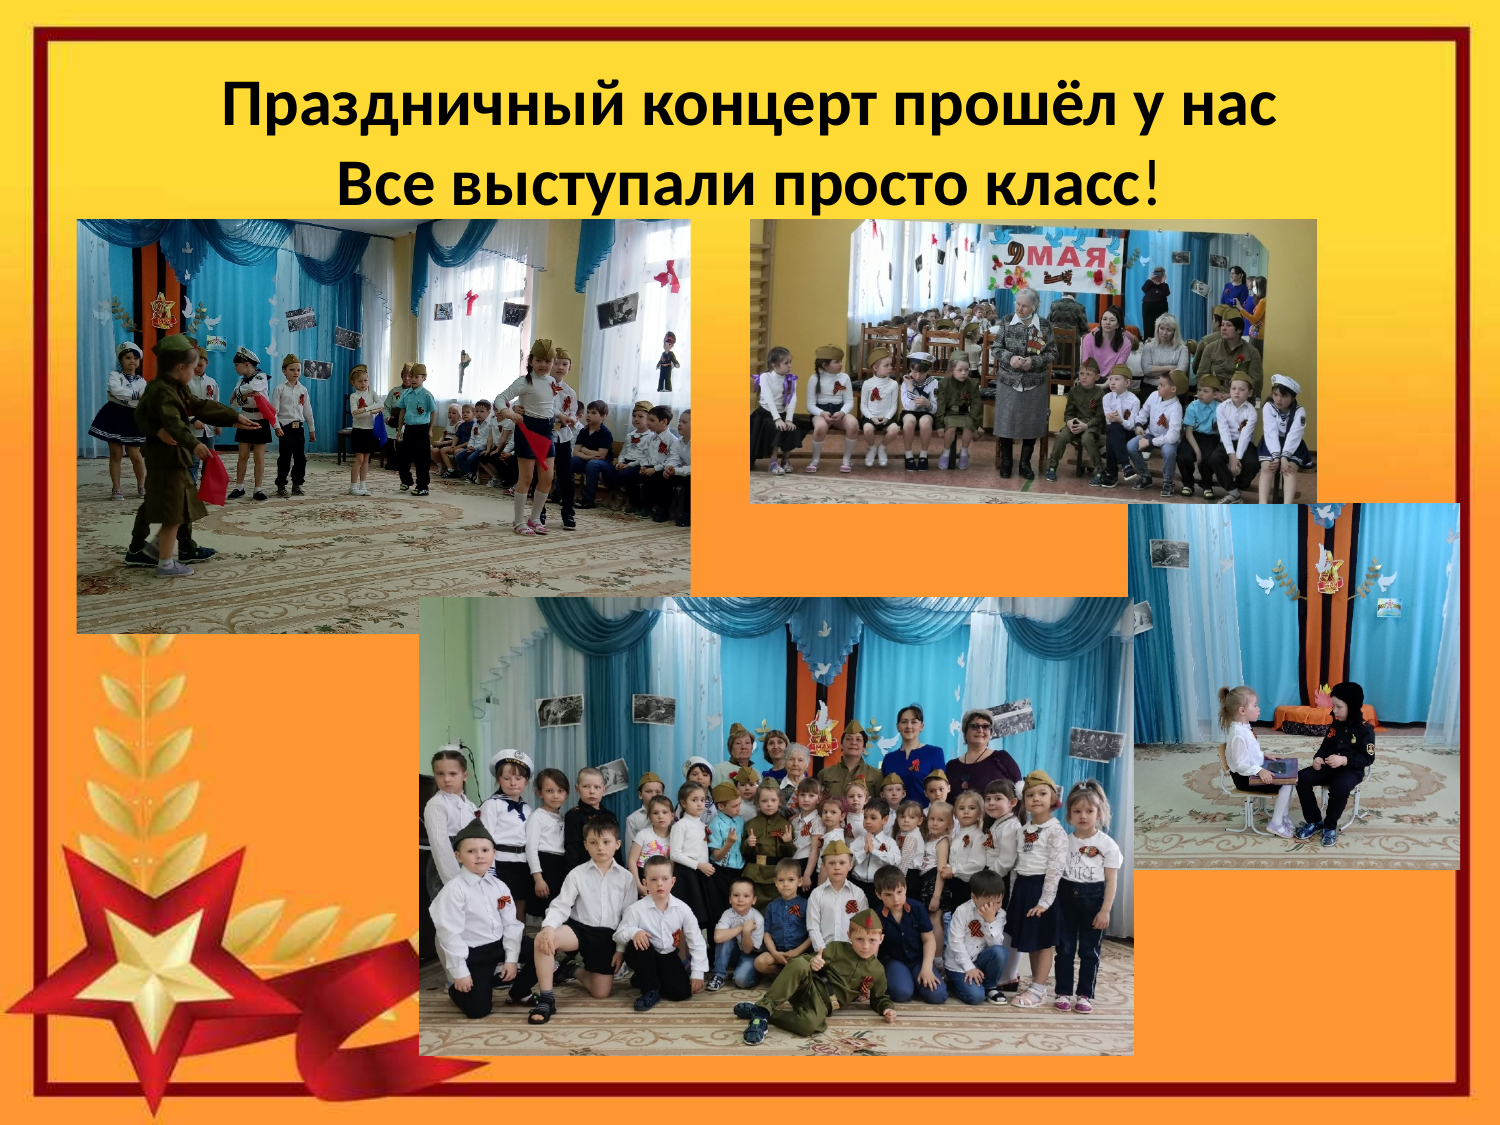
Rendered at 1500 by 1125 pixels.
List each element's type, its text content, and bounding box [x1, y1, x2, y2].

picture [0, 0, 1500, 1125]
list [1127, 503, 1461, 870]
title Праздничный концерт прошёл у нас Все выступали просто класс! [75, 45, 1425, 233]
